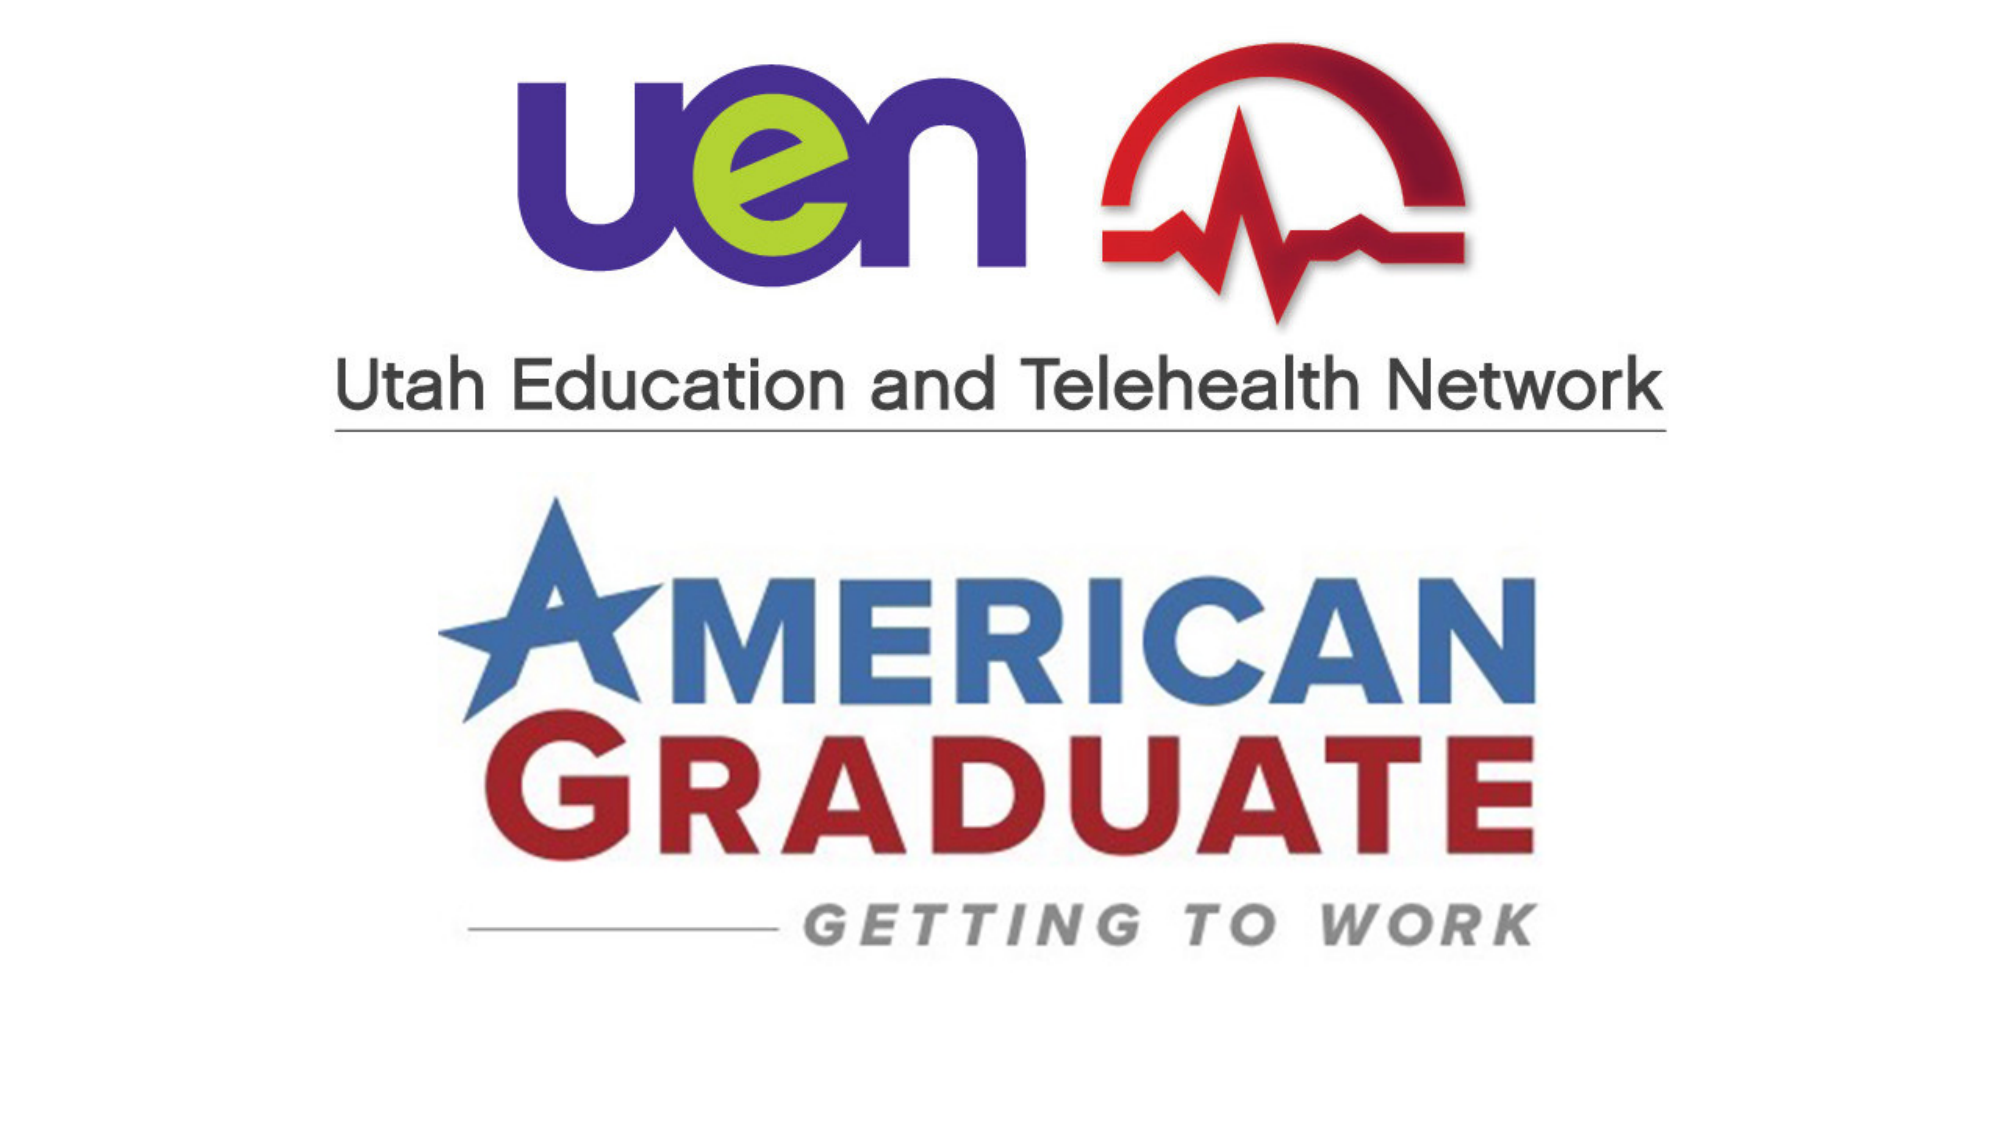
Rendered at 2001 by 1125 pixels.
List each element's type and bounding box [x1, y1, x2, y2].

picture [180, 0, 1822, 1059]
